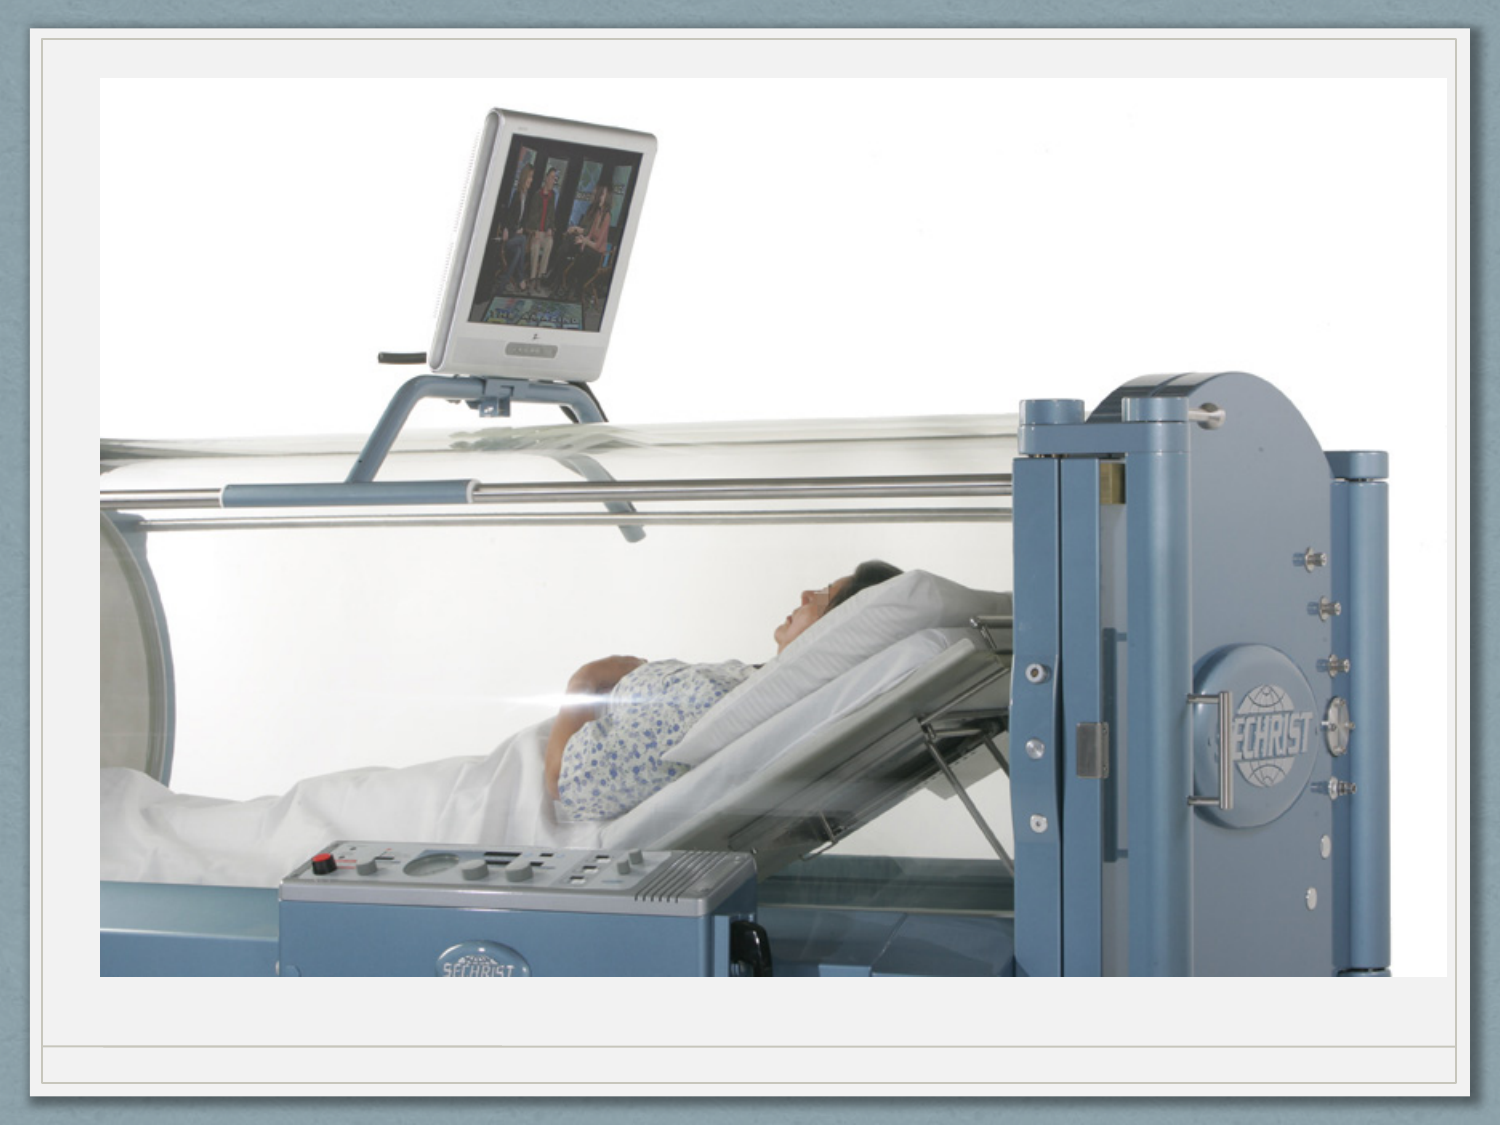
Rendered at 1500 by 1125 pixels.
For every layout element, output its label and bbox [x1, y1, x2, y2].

picture [99, 77, 1448, 978]
